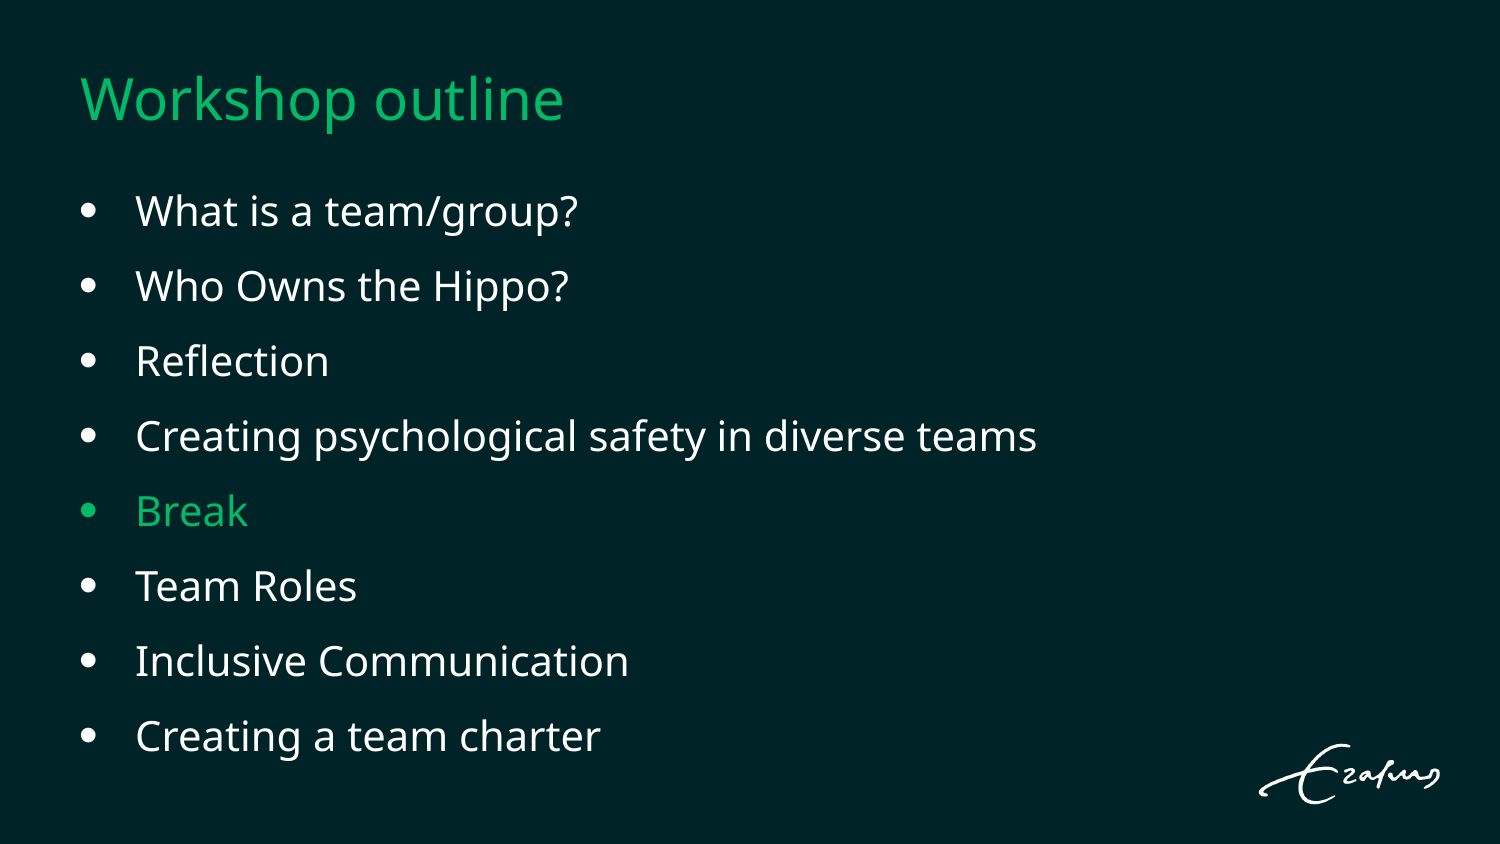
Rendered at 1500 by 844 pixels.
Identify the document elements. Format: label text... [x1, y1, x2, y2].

list What is a team/group? Who Owns the Hippo? Reflection Creating psychological safety in diverse teams Break Team Roles Inclusive Communication Creating a team charter [78, 159, 1420, 709]
picture [1198, 659, 1500, 841]
title Workshop outline [80, 64, 1422, 160]
